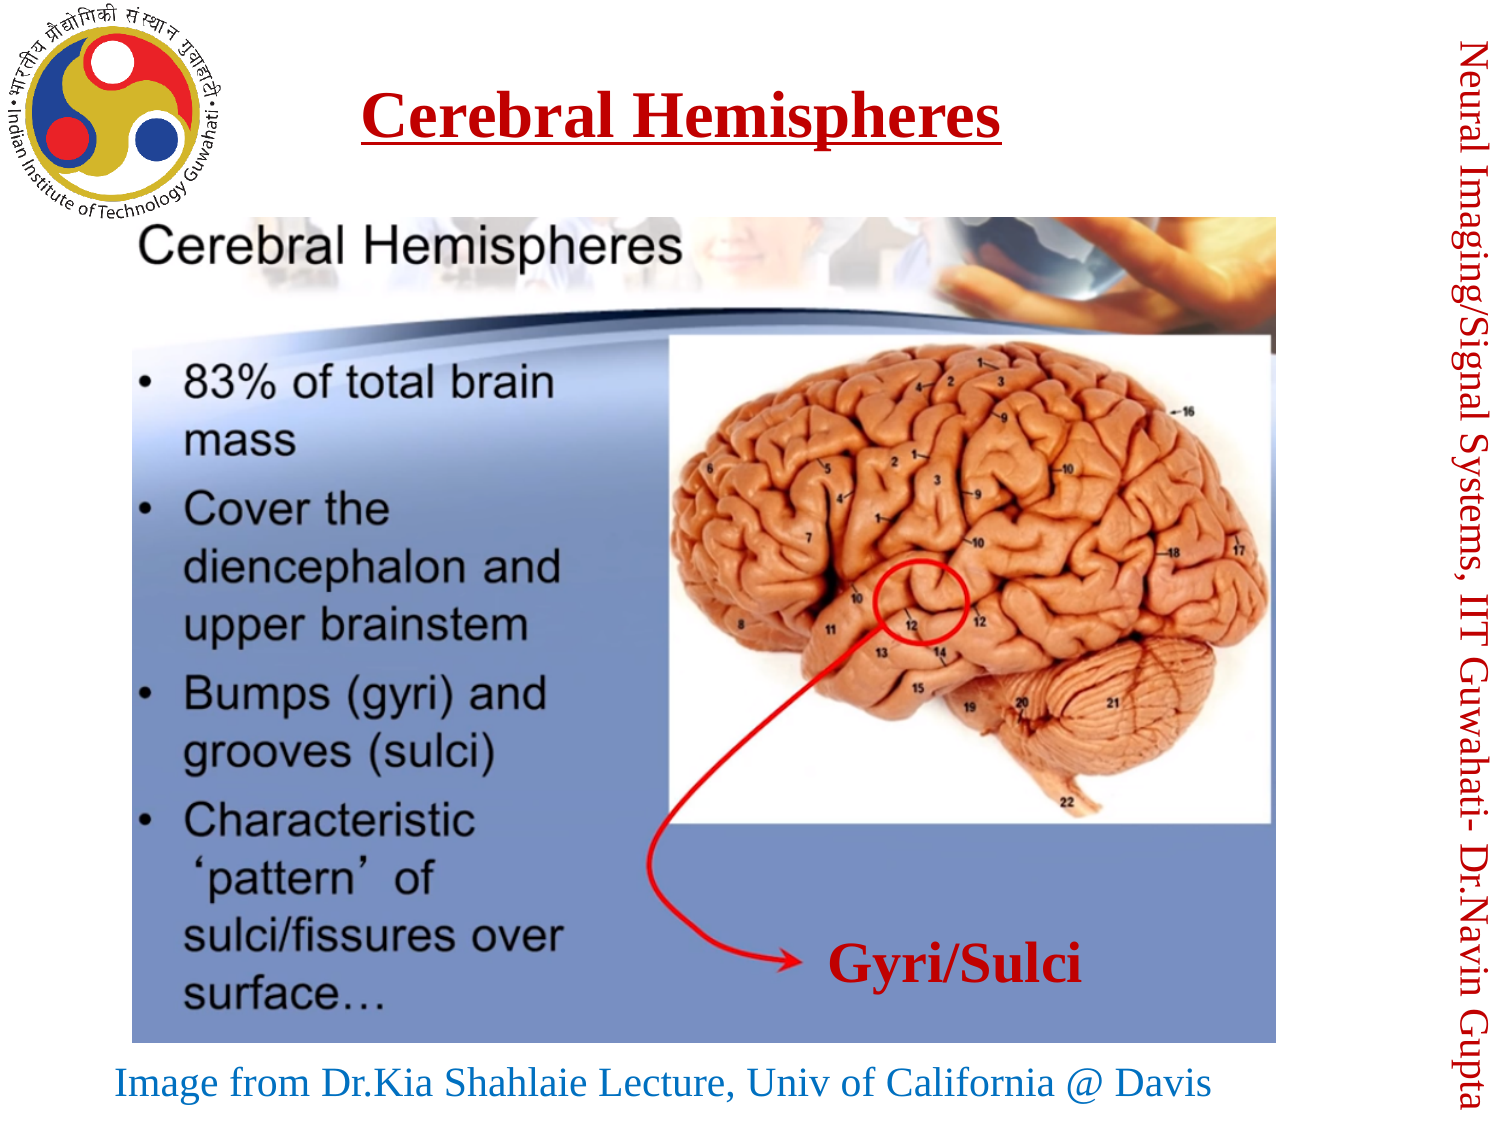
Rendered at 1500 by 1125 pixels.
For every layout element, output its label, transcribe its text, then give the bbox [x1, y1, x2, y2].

text_box Neural Imaging/Signal Systems, IIT Guwahati- Dr.Navin Gupta [1444, 13, 1500, 1125]
picture [0, 0, 1277, 1044]
text_box Cerebral Hemispheres [228, 63, 1187, 159]
text_box Image from Dr.Kia Shahlaie Lecture, Univ of California @ Davis [37, 1047, 1300, 1113]
